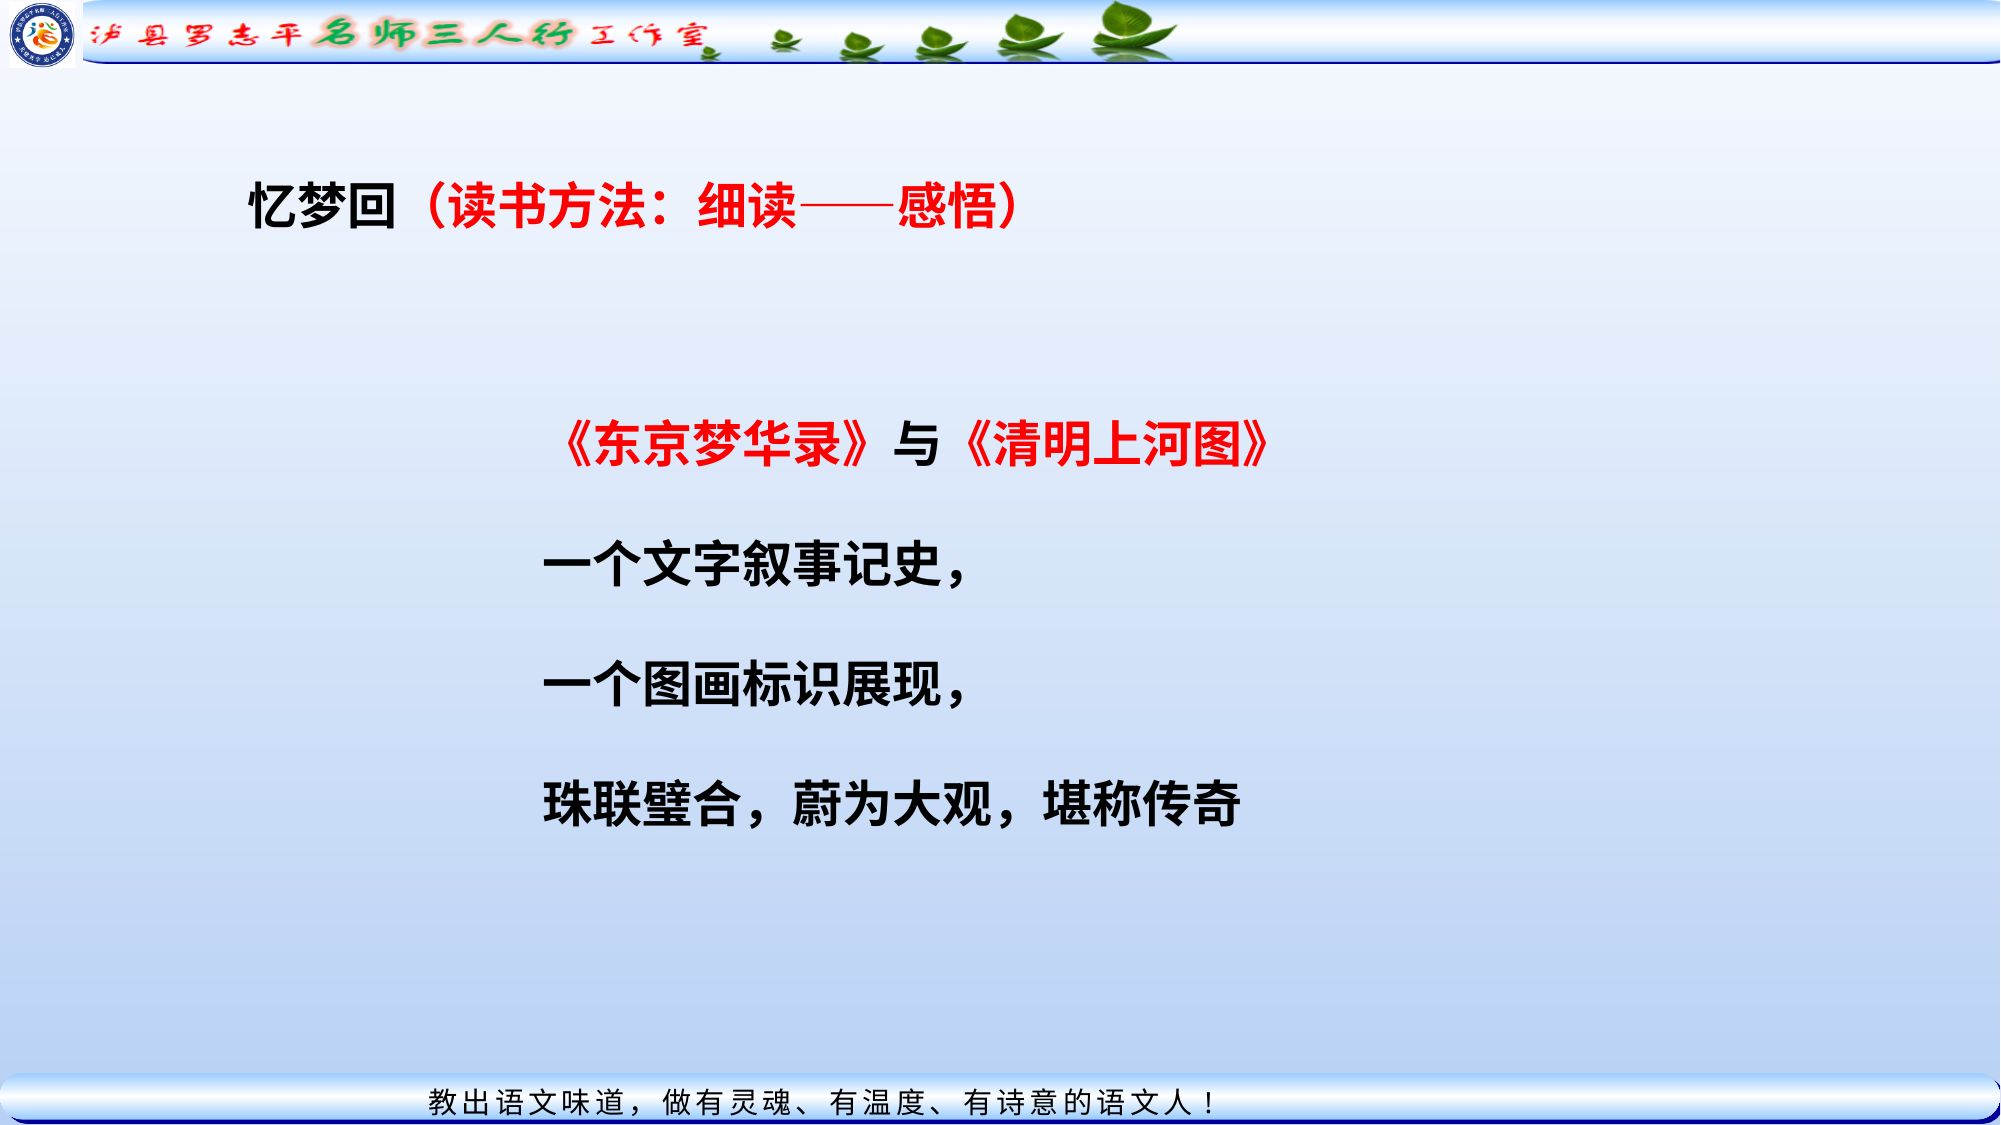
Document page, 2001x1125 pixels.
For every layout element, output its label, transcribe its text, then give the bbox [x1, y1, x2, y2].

text_box 《东京梦华录》与《清明上河图》 一个文字叙事记史， 一个图画标识展现， 珠联璧合，蔚为大观，堪称传奇 [527, 405, 1405, 840]
text_box 忆梦回（读书方法：细读——感悟） [232, 167, 1063, 242]
picture [83, 0, 2001, 64]
picture [9, 2, 75, 68]
